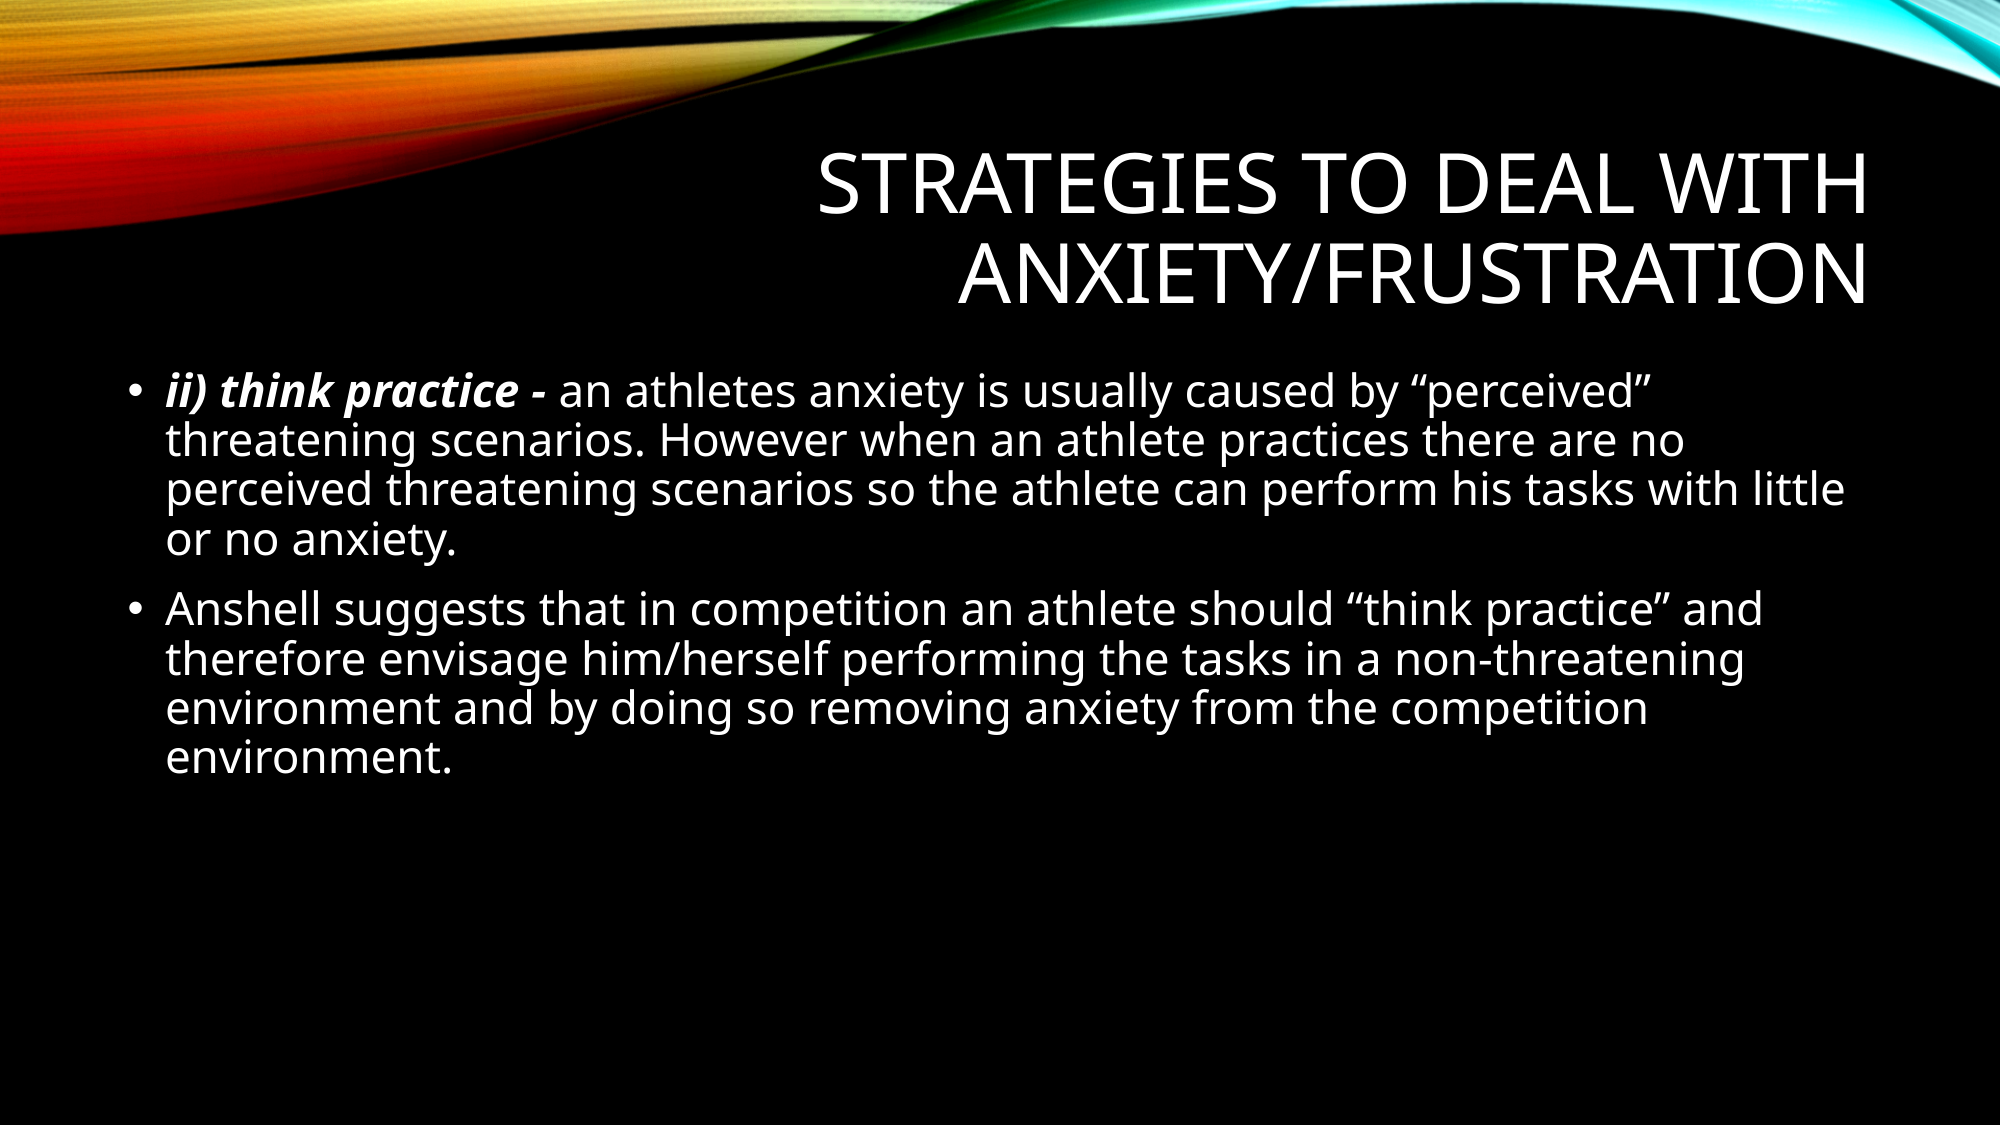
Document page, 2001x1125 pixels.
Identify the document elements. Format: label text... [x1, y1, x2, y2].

list ii) think practice - an athletes anxiety is usually caused by “perceived” threatening scenarios. However when an athlete practices there are no perceived threatening scenarios so the athlete can perform his tasks with little or no anxiety. Anshell suggests that in competition an athlete should “think practice” and therefore envisage him/herself performing the tasks in a non-threatening environment and by doing so removing anxiety from the competition environment. [112, 360, 1888, 1021]
title Strategies to deal with anxiety/frustration [474, 125, 1888, 338]
picture [0, 0, 2000, 237]
